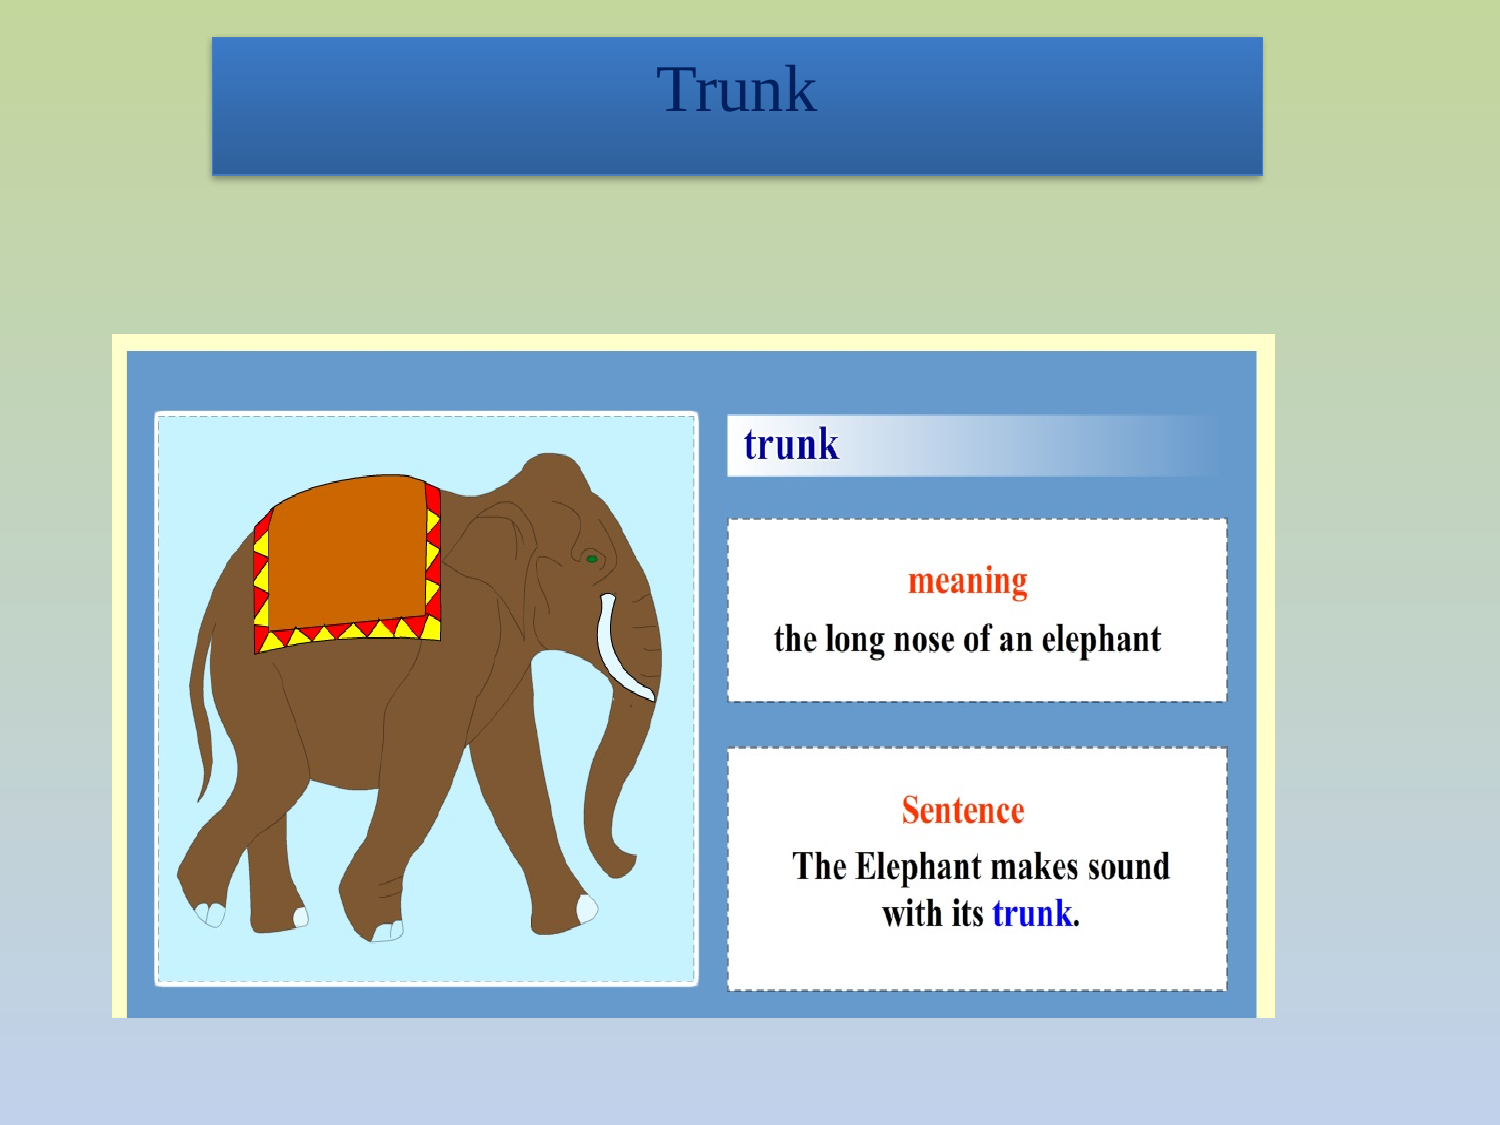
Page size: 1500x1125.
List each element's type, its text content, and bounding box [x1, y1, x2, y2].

subtitle Trunk [212, 37, 1263, 176]
picture [112, 333, 1276, 1019]
